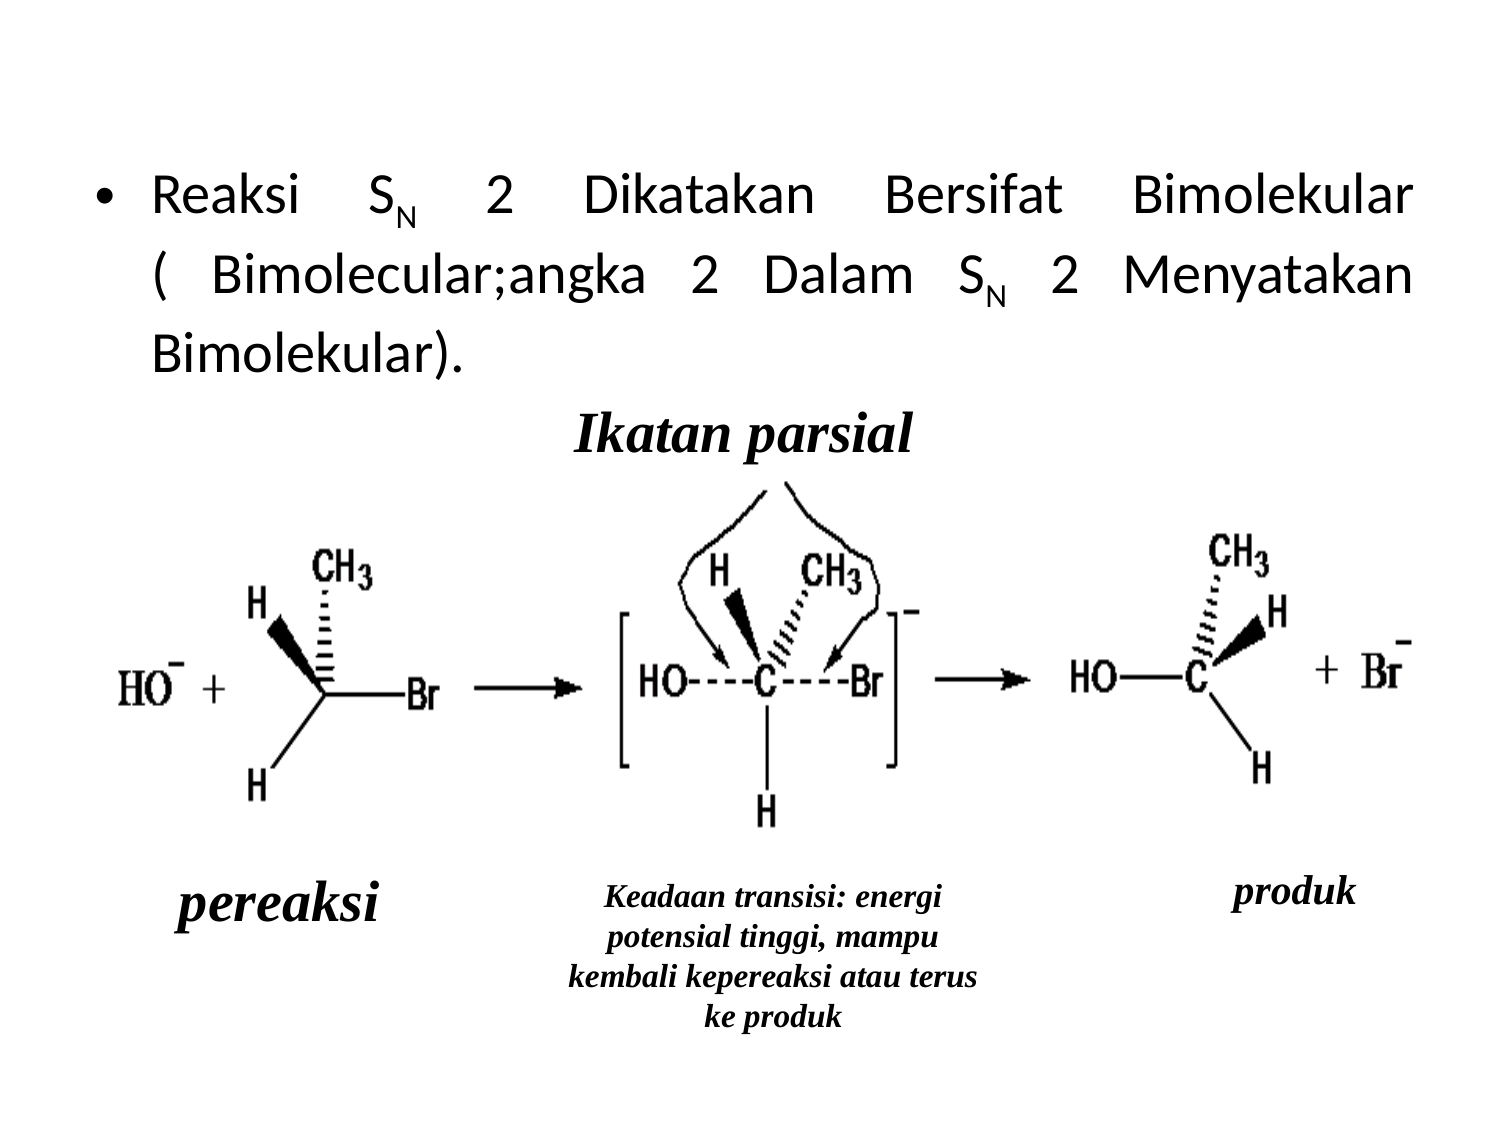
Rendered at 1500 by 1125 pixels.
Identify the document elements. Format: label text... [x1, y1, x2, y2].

text_box Keadaan transisi: energi potensial tinggi, mampu kembali kepereaksi atau terus ke produk [550, 867, 997, 1007]
text_box produk [1218, 855, 1383, 926]
picture [116, 480, 1419, 833]
list Reaksi SN 2 Dikatakan Bersifat Bimolekular ( Bimolecular;angka 2 Dalam SN 2 Menyatakan Bimolekular). [79, 148, 1430, 891]
text_box Ikatan parsial [559, 386, 997, 478]
text_box pereaksi [163, 855, 422, 946]
